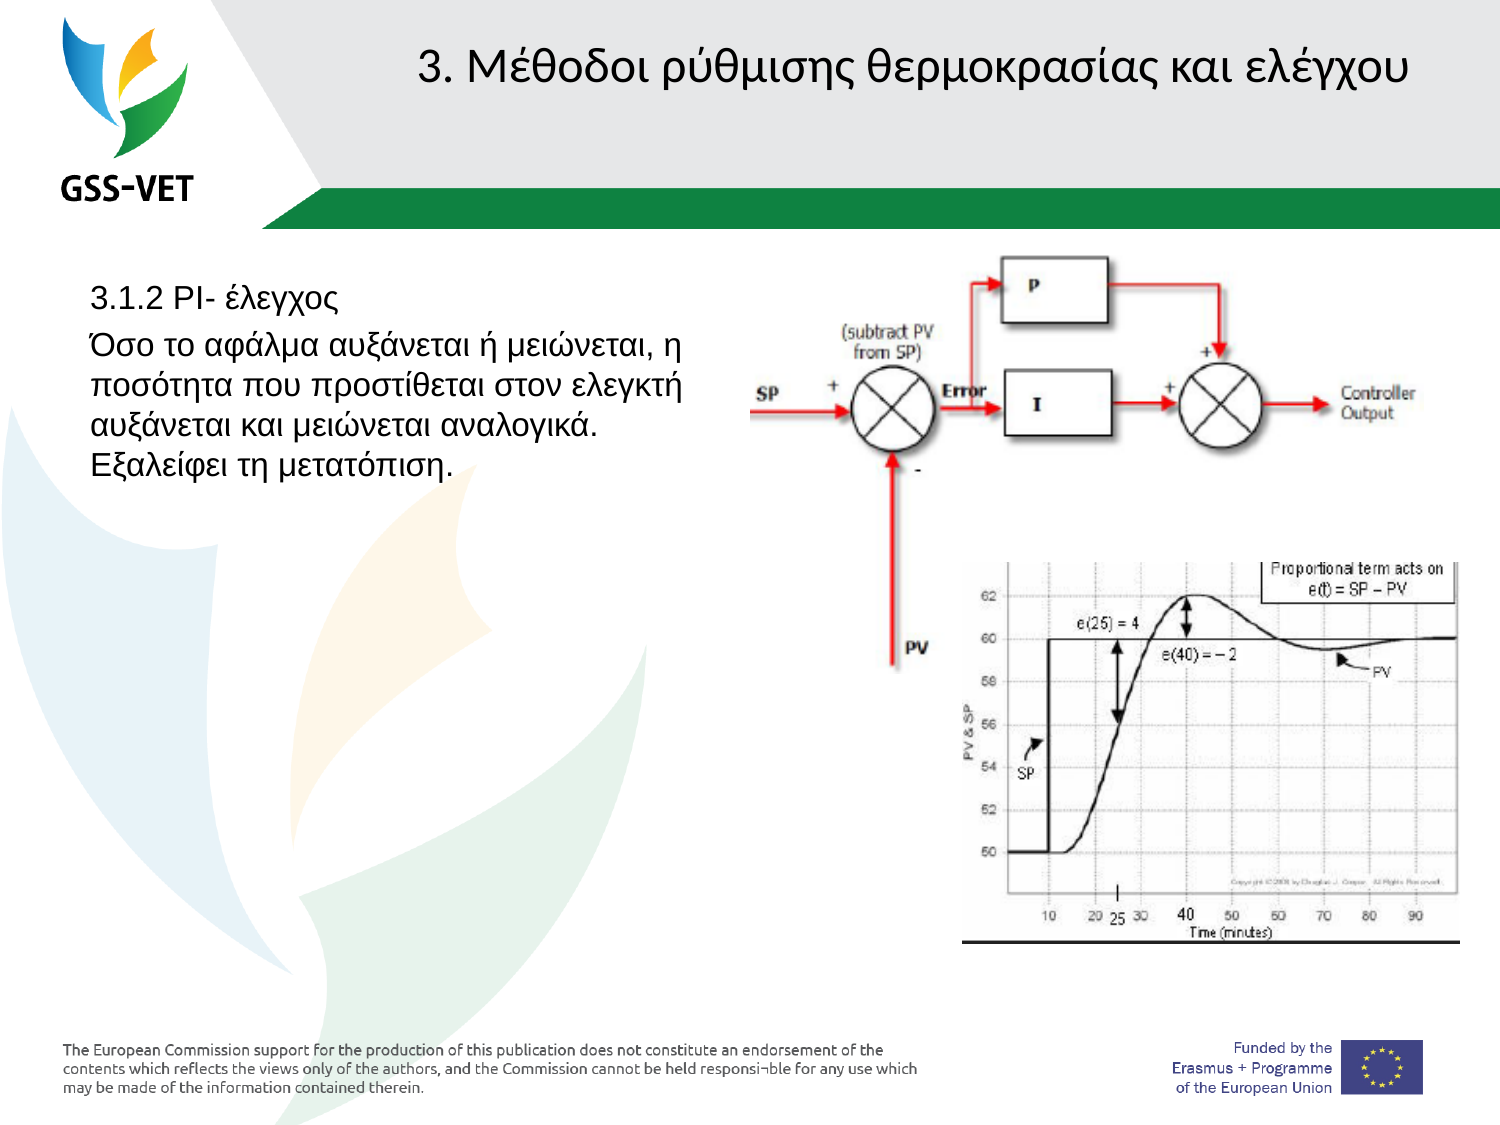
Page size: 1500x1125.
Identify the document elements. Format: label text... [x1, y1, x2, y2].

list 3.1.2 PI- έλεγχος Όσο το αφάλμα αυξάνεται ή μειώνεται, η ποσότητα που προστίθεται στον ελεγκτή αυξάνεται και μειώνεται αναλογικά. Εξαλείφει τη μετατόπιση. [75, 268, 750, 906]
title 3. Μέθοδοι ρύθμισης θερμοκρασίας και ελέγχου [324, 0, 1425, 185]
picture [0, 0, 1500, 1125]
